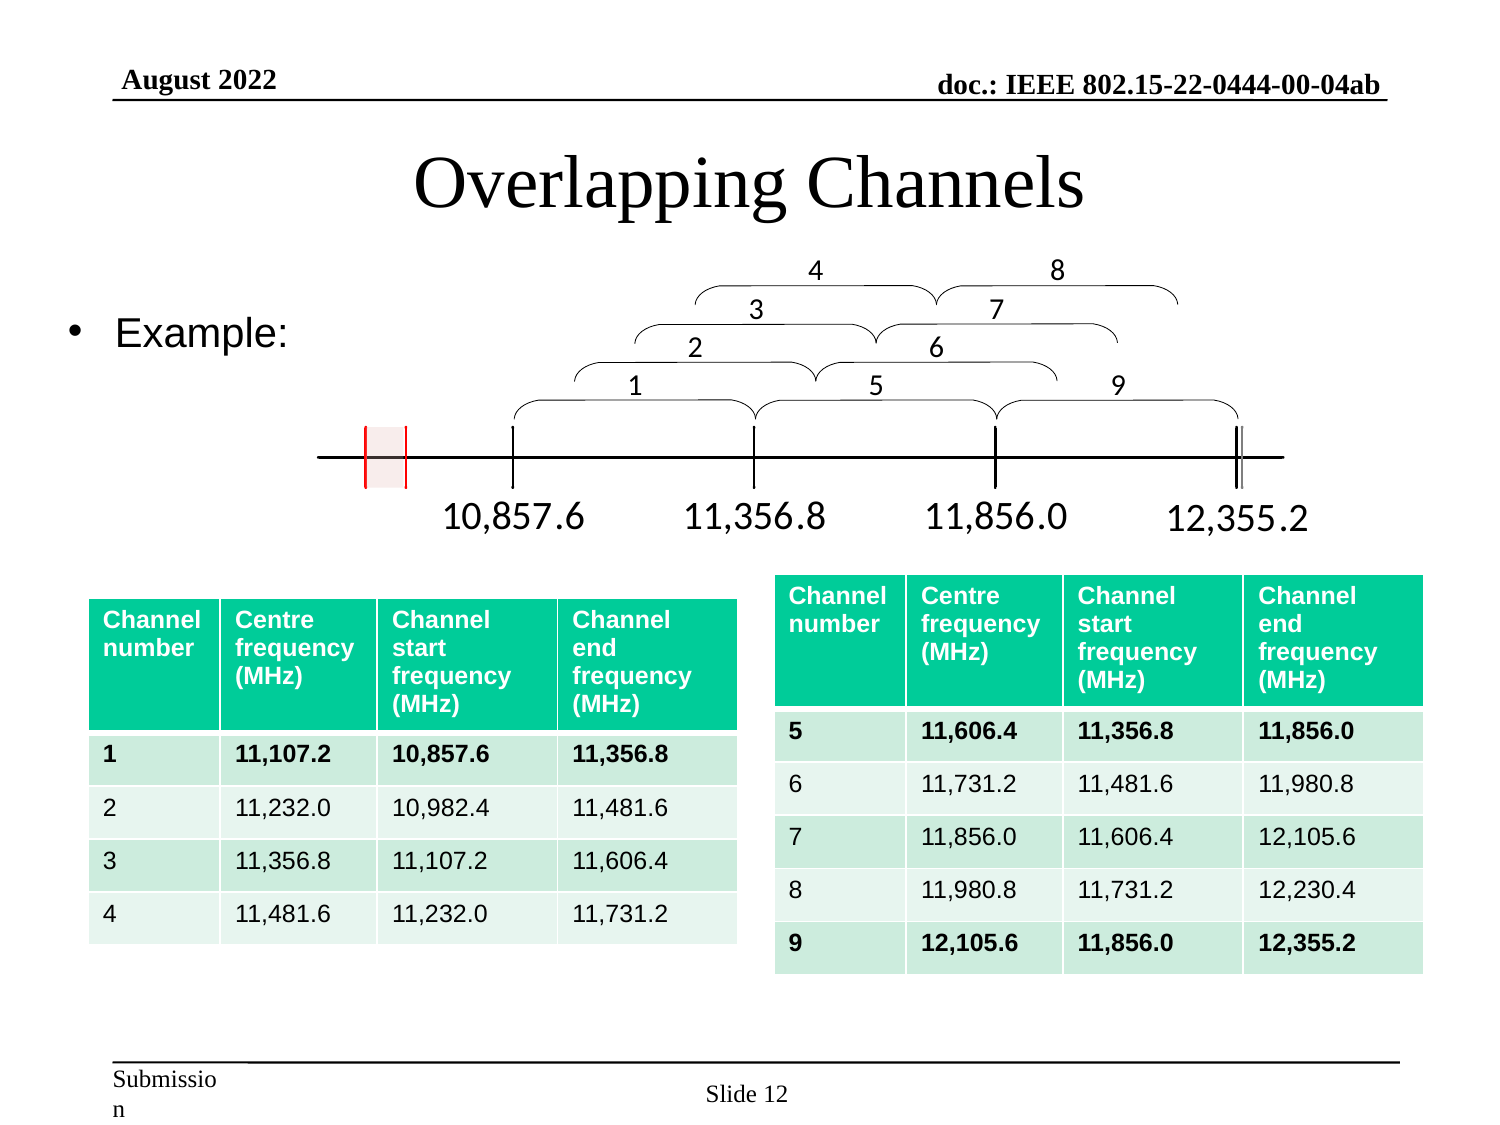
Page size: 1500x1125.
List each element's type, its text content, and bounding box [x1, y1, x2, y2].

table_cell 11,356.8 [221, 840, 376, 891]
table_cell 11,606.4 [907, 712, 1062, 761]
table_cell 6 [775, 763, 905, 814]
table_cell 11,856.0 [1064, 922, 1242, 974]
table_cell 1 [89, 736, 219, 785]
table_cell 12,105.6 [1244, 816, 1423, 868]
table_header Channel end frequency (MHz) [558, 599, 737, 730]
table_cell 11,731.2 [558, 893, 737, 944]
table_header Channel start frequency (MHz) [1064, 575, 1242, 706]
table_header Channel number [89, 599, 219, 730]
text_box Example: [53, 298, 306, 363]
table_cell 11,606.4 [558, 840, 737, 891]
table_cell 11,481.6 [558, 787, 737, 838]
table_cell 11,856.0 [1244, 712, 1423, 761]
table_cell 11,606.4 [1064, 816, 1242, 868]
table_cell 4 [89, 893, 219, 944]
table_cell 2 [89, 787, 219, 838]
table_cell 12,230.4 [1244, 869, 1423, 921]
table_cell 8 [775, 869, 905, 921]
table_cell 12,105.6 [907, 922, 1062, 974]
table_header Centre frequency (MHz) [221, 599, 376, 730]
table_header Centre frequency (MHz) [907, 575, 1062, 706]
table_cell 11,232.0 [221, 787, 376, 838]
table_cell 11,856.0 [907, 816, 1062, 868]
table_cell 10,857.6 [378, 736, 557, 785]
table_cell 12,355.2 [1244, 922, 1423, 974]
table_cell 11,731.2 [907, 763, 1062, 814]
table_cell 3 [89, 840, 219, 891]
table_cell 11,232.0 [378, 893, 557, 944]
table_cell 9 [775, 922, 905, 974]
table_cell 11,107.2 [378, 840, 557, 891]
title Overlapping Channels [112, 112, 1388, 244]
table_cell 11,356.8 [558, 736, 737, 785]
table_header Channel start frequency (MHz) [378, 599, 557, 730]
table_cell 7 [775, 816, 905, 868]
table_cell 11,107.2 [221, 736, 376, 785]
table_cell 11,481.6 [1064, 763, 1242, 814]
table_cell 11,980.8 [907, 869, 1062, 921]
table_cell 10,982.4 [378, 787, 557, 838]
picture [311, 238, 1330, 566]
table_cell 11,731.2 [1064, 869, 1242, 921]
table_cell 11,356.8 [1064, 712, 1242, 761]
table_cell 11,481.6 [221, 893, 376, 944]
table_cell 11,980.8 [1244, 763, 1423, 814]
text_box Slide 12 [690, 1070, 821, 1094]
table_header Channel number [775, 575, 905, 706]
table_header Channel end frequency (MHz) [1244, 575, 1423, 706]
table_cell 5 [775, 712, 905, 761]
